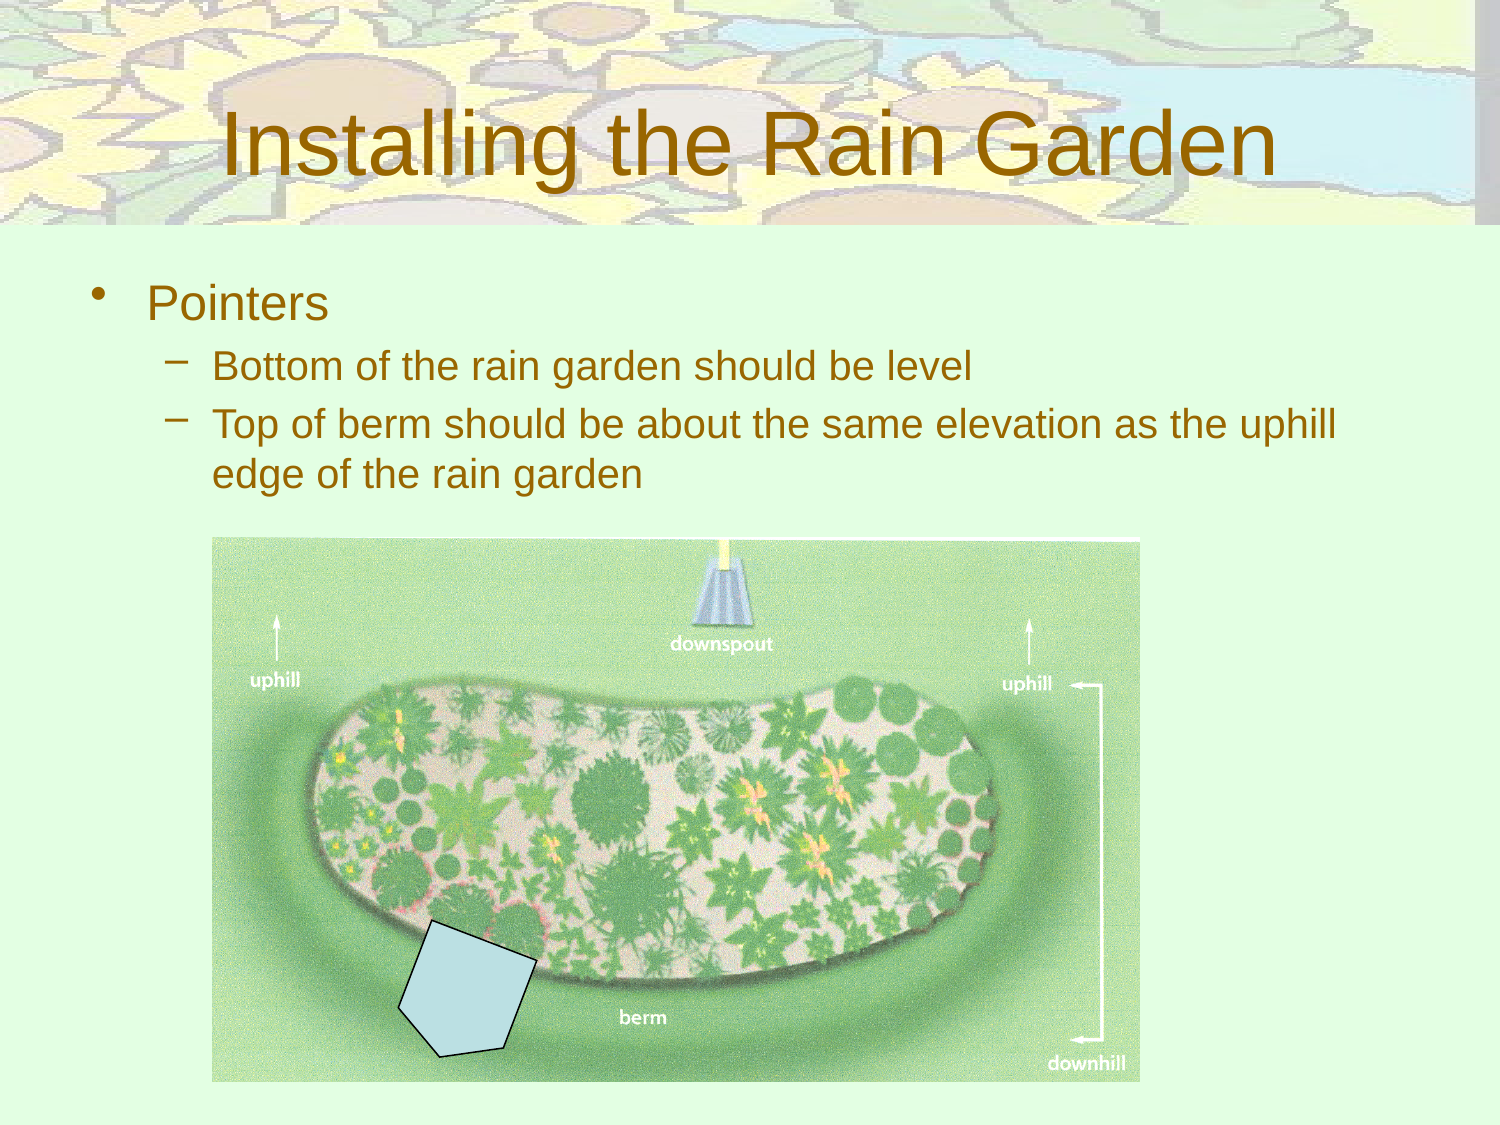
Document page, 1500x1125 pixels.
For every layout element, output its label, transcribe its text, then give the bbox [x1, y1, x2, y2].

list Pointers Bottom of the rain garden should be level Top of berm should be about the same elevation as the uphill edge of the rain garden [75, 262, 1406, 1005]
title Installing the Rain Garden [75, 45, 1425, 233]
picture [0, 0, 1500, 225]
picture [212, 537, 1140, 1083]
